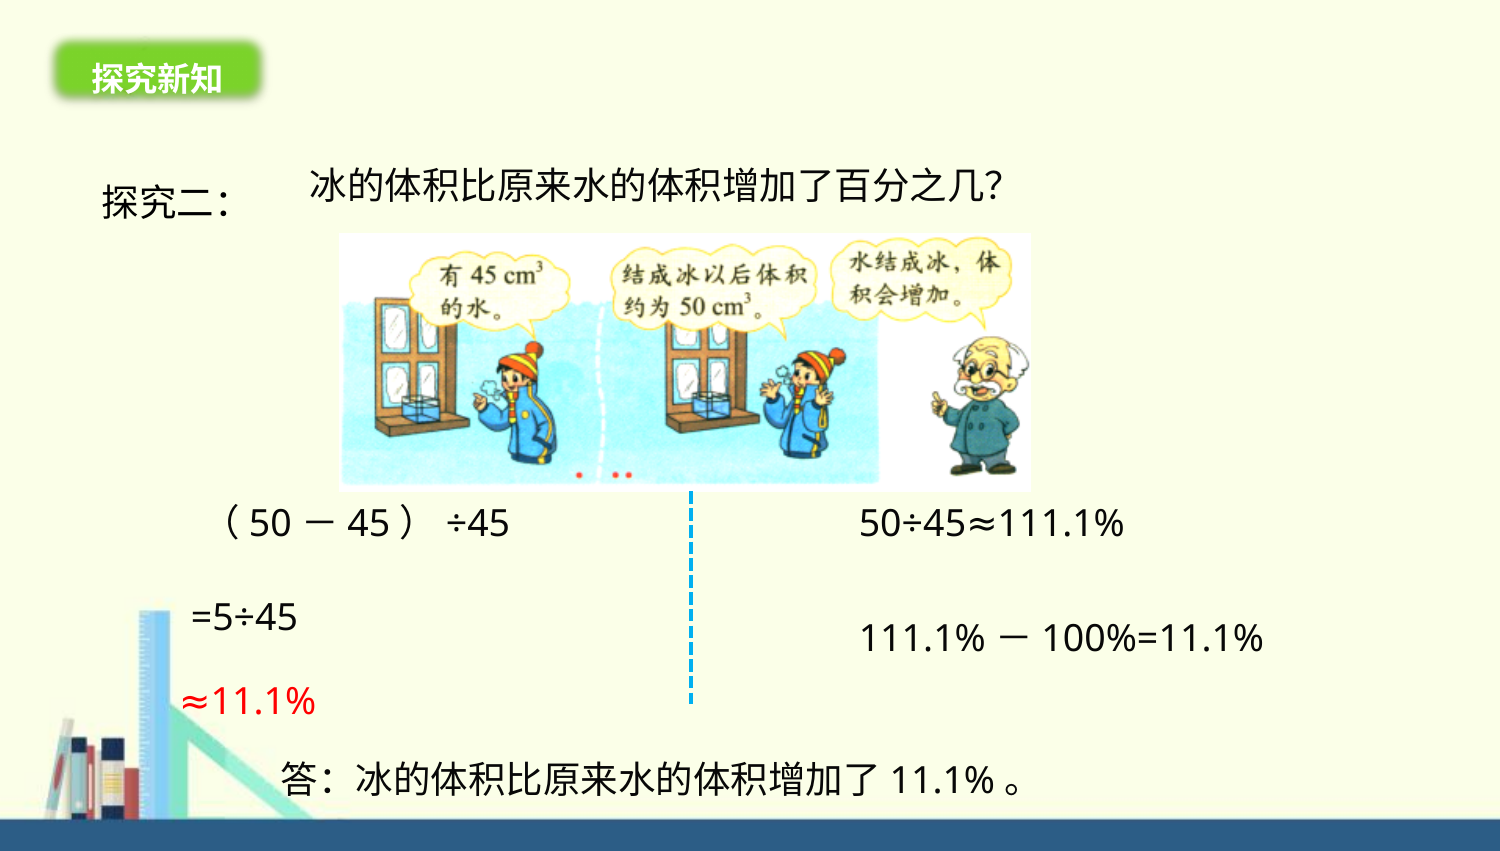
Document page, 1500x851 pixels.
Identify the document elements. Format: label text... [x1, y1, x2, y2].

text_box 111.1%－100%=11.1% [844, 606, 1500, 667]
text_box =5÷45 [176, 585, 833, 645]
text_box 50÷45≈111.1% [844, 491, 1500, 552]
text_box （50－45）÷45 [187, 491, 844, 552]
text_box 答：冰的体积比原来水的体积增加了11.1%。 [265, 748, 1057, 809]
text_box 探究新知 [63, 49, 253, 88]
picture [0, 0, 1500, 851]
text_box 探究二： [88, 150, 268, 243]
text_box 冰的体积比原来水的体积增加了百分之几？ [295, 154, 1119, 215]
text_box ≈11.1% [164, 669, 821, 729]
